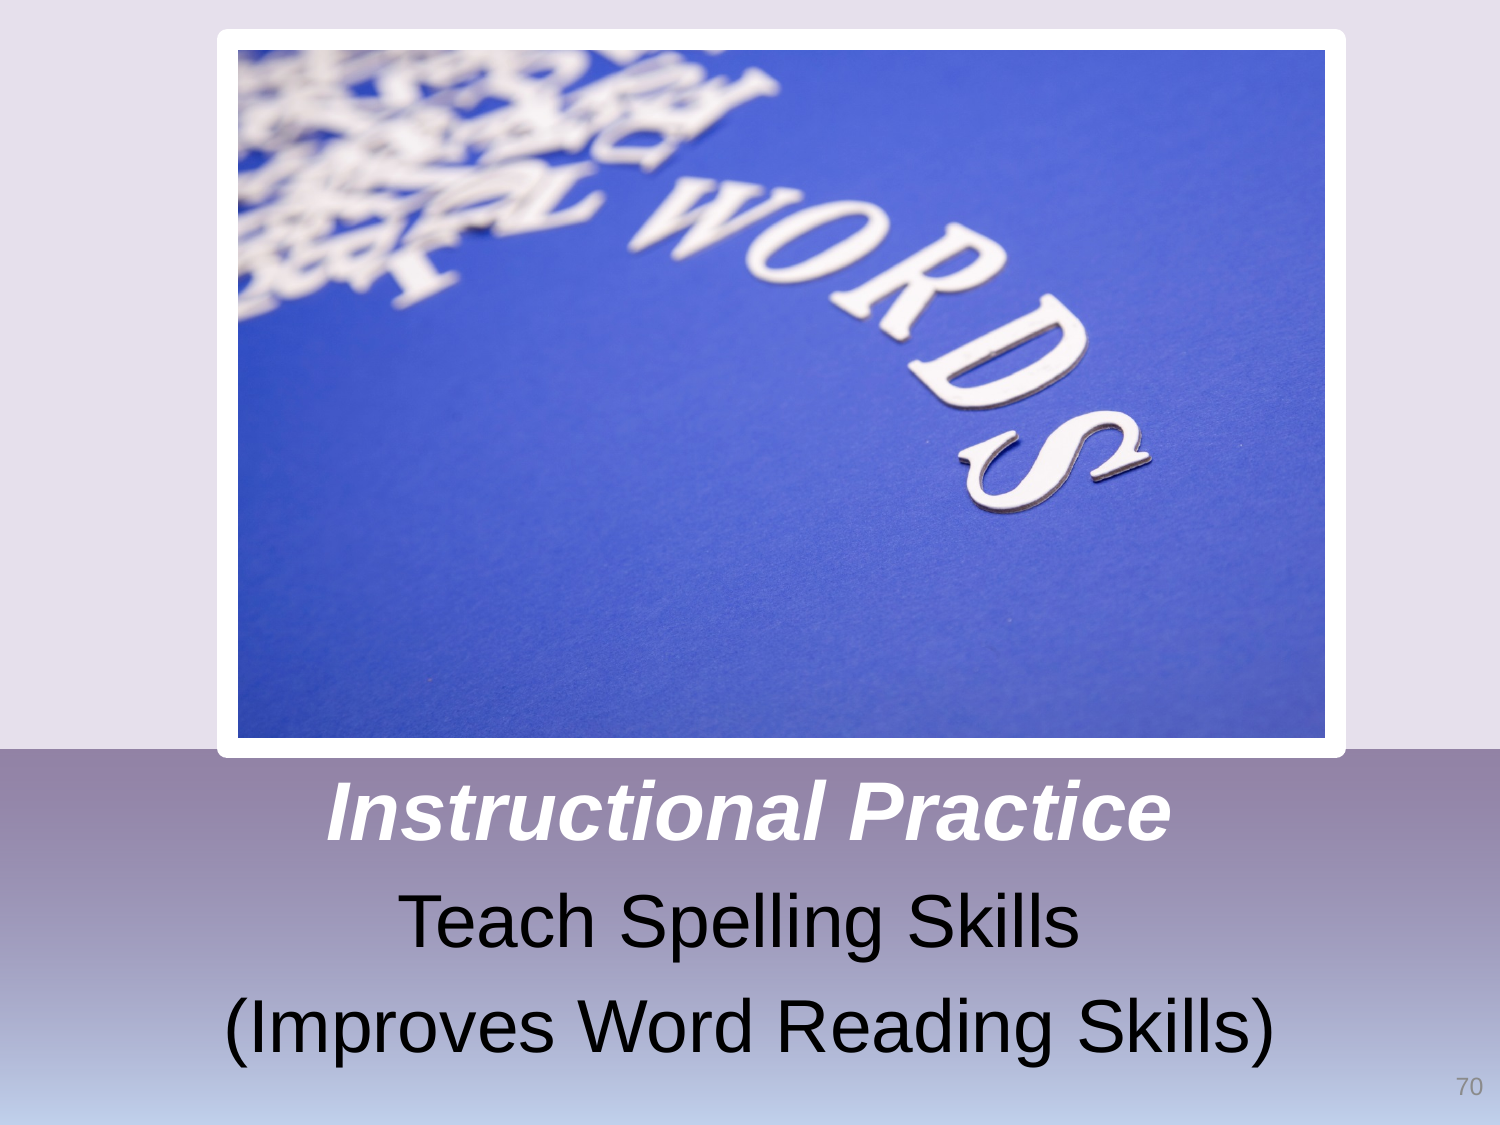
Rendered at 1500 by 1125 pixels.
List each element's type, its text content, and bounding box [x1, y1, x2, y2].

list Instructional Practice Teach Spelling Skills (Improves Word Reading Skills) [0, 750, 1500, 1125]
slide_number 70 [1350, 1050, 1499, 1121]
picture [237, 49, 1326, 738]
